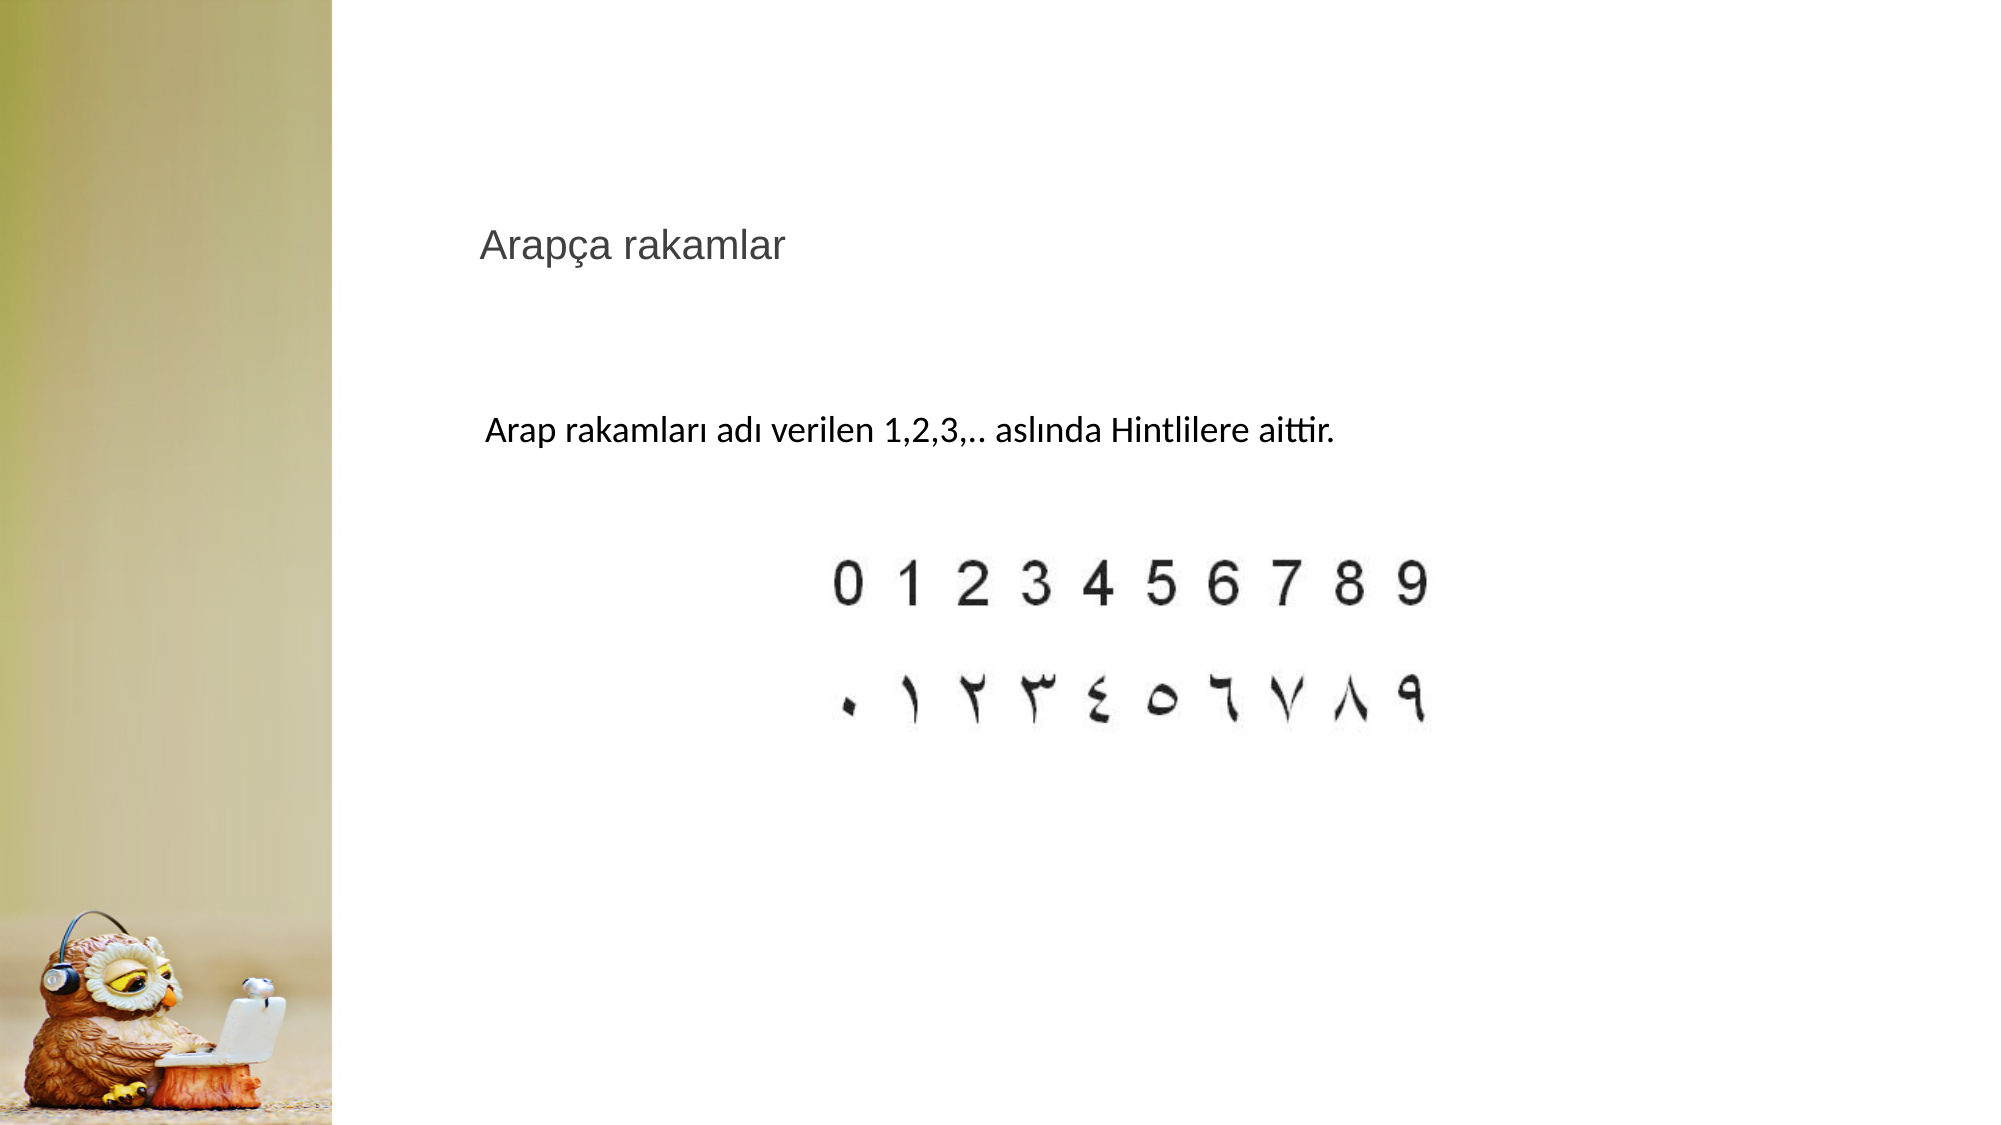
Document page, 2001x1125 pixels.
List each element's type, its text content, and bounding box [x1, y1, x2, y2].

text_box Arap rakamları adı verilen 1,2,3,.. aslında Hintlilere aittir. [470, 397, 1352, 458]
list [819, 532, 1458, 753]
list Arapça rakamlar [464, 208, 1900, 284]
picture [0, 0, 2001, 1125]
